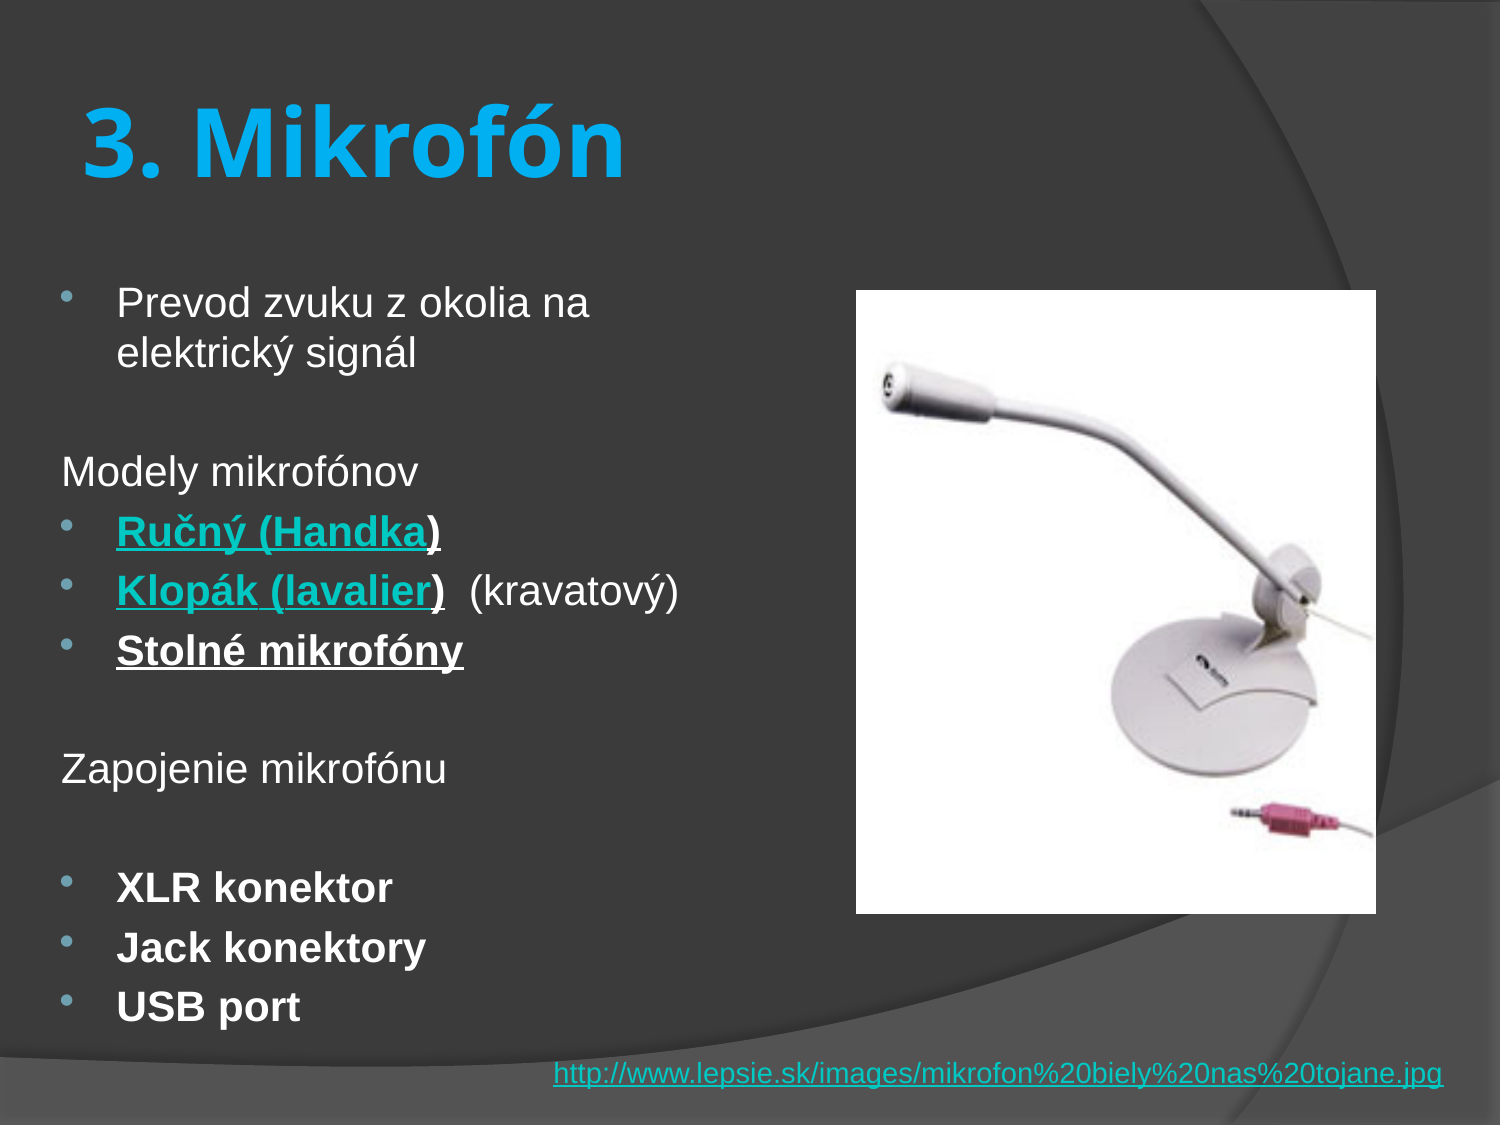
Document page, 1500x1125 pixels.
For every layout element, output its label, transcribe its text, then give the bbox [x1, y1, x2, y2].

title 3. Mikrofón [75, 45, 1300, 233]
picture [855, 290, 1377, 914]
list Prevod zvuku z okolia na elektrický signál Modely mikrofónov Ručný (Handka) Klopák (lavalier) (kravatový) Stolné mikrofóny Zapojenie mikrofónu XLR konektor Jack konektory USB port [41, 267, 786, 1047]
text_box http://www.lepsie.sk/images/mikrofon%20biely%20nas%20tojane.jpg [265, 1046, 1459, 1097]
